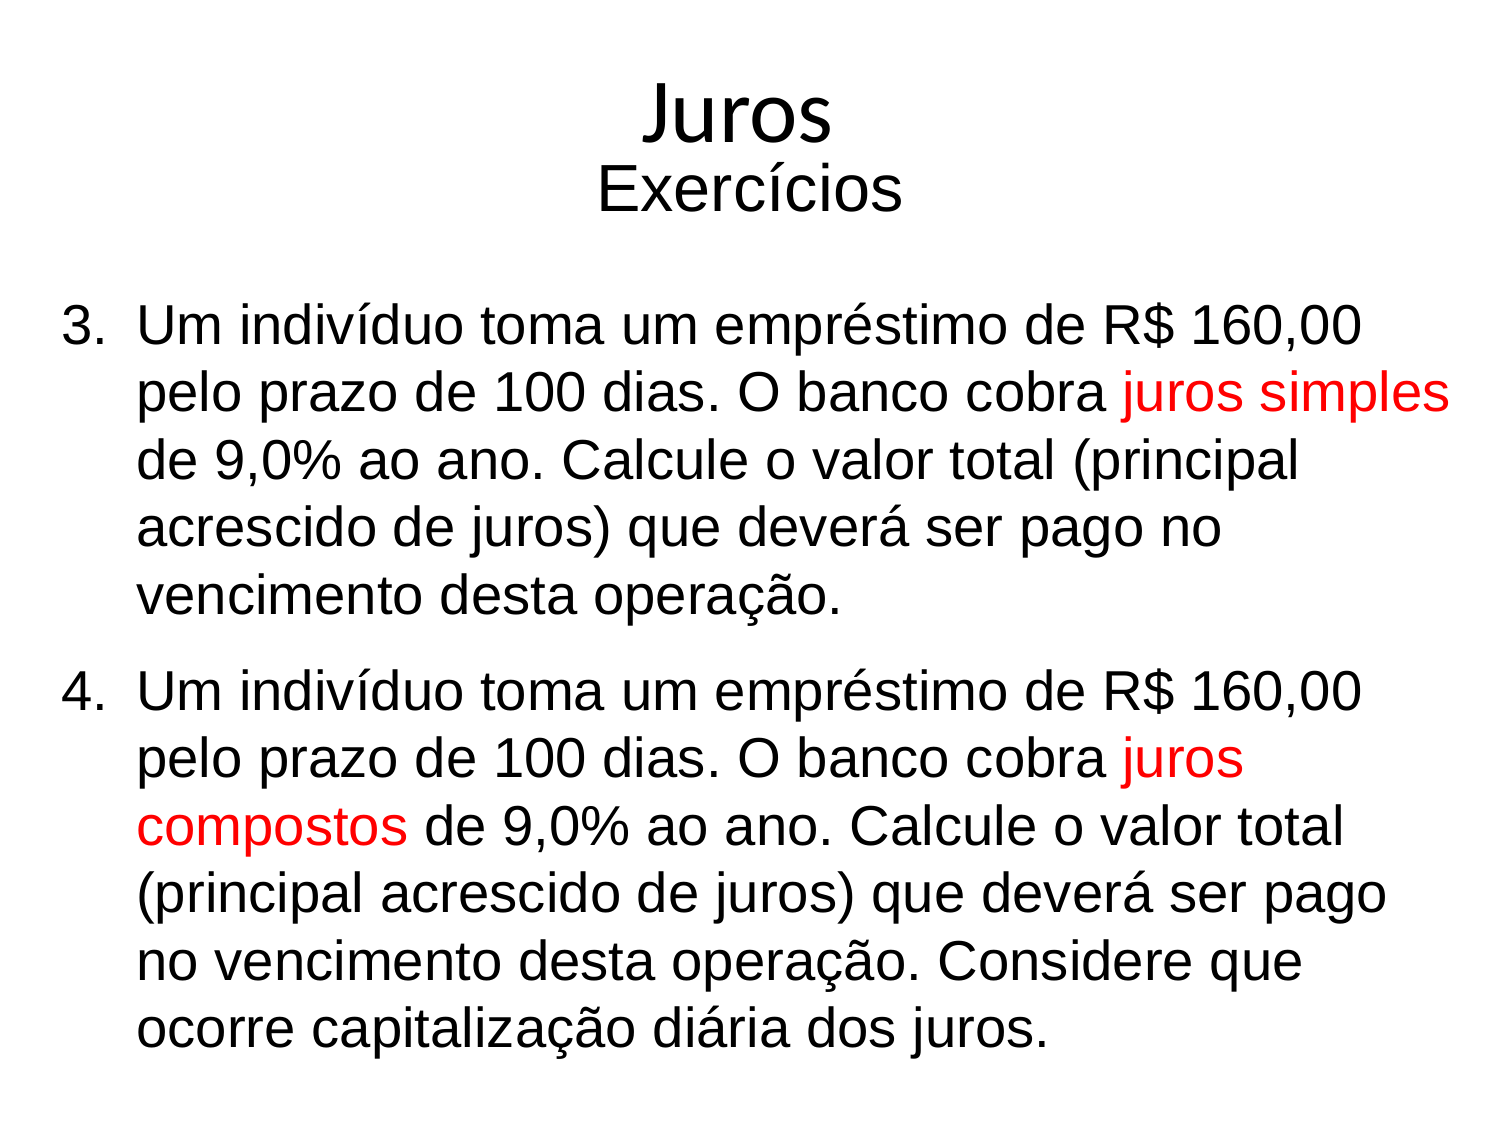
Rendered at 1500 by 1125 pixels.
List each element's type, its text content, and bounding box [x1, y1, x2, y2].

title Juros [100, 42, 1376, 169]
text_box Um indivíduo toma um empréstimo de R$ 160,00 pelo prazo de 100 dias. O banco cobra juros simples de 9,0% ao ano. Calcule o valor total (principal acrescido de juros) que deverá ser pago no vencimento desta operação. Um indivíduo toma um empréstimo de R$ 160,00 pelo prazo de 100 dias. O banco cobra juros compostos de 9,0% ao ano. Calcule o valor total (principal acrescido de juros) que deverá ser pago no vencimento desta operação. Considere que ocorre capitalização diária dos juros. [41, 278, 1472, 1069]
text_box Exercícios [271, 137, 1229, 232]
